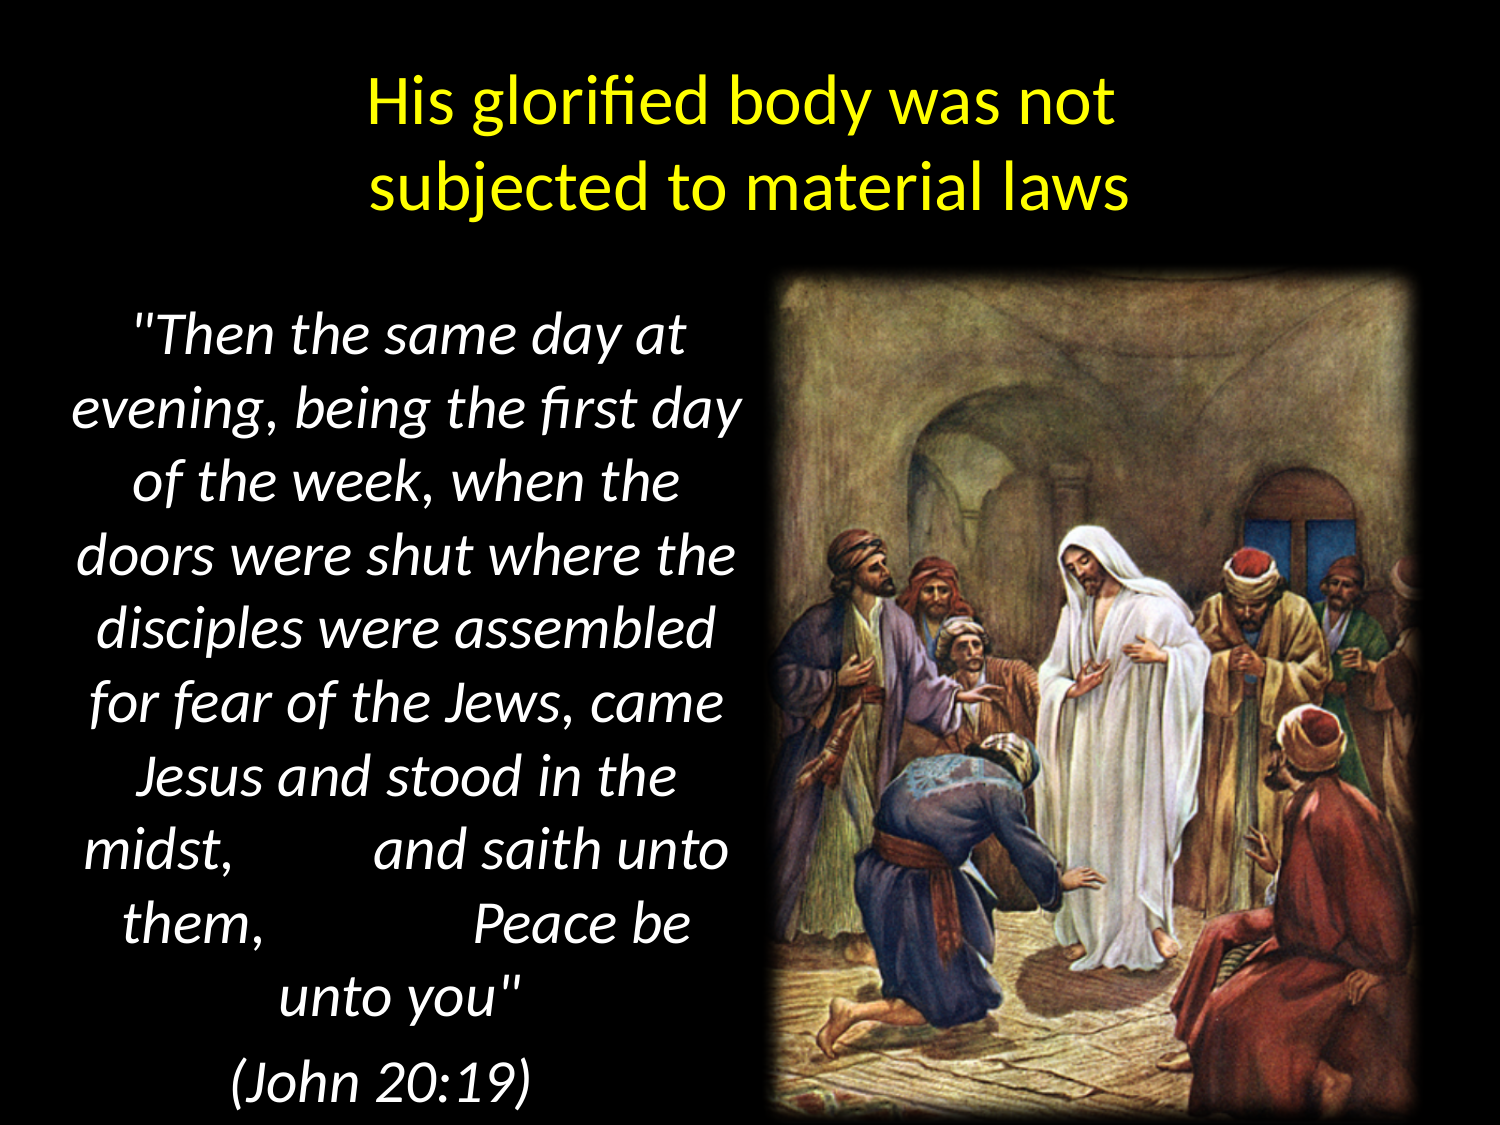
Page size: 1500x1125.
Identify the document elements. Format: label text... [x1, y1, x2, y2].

picture [761, 262, 1426, 1125]
list "Then the same day at evening, being the first day of the week, when the doors were shut where the disciples were assembled for fear of the Jews, came Jesus and stood in the midst, and saith unto them, Peace be unto you" (John 20:19) [0, 200, 763, 1125]
title His glorified body was not subjected to material laws [75, 45, 1425, 233]
